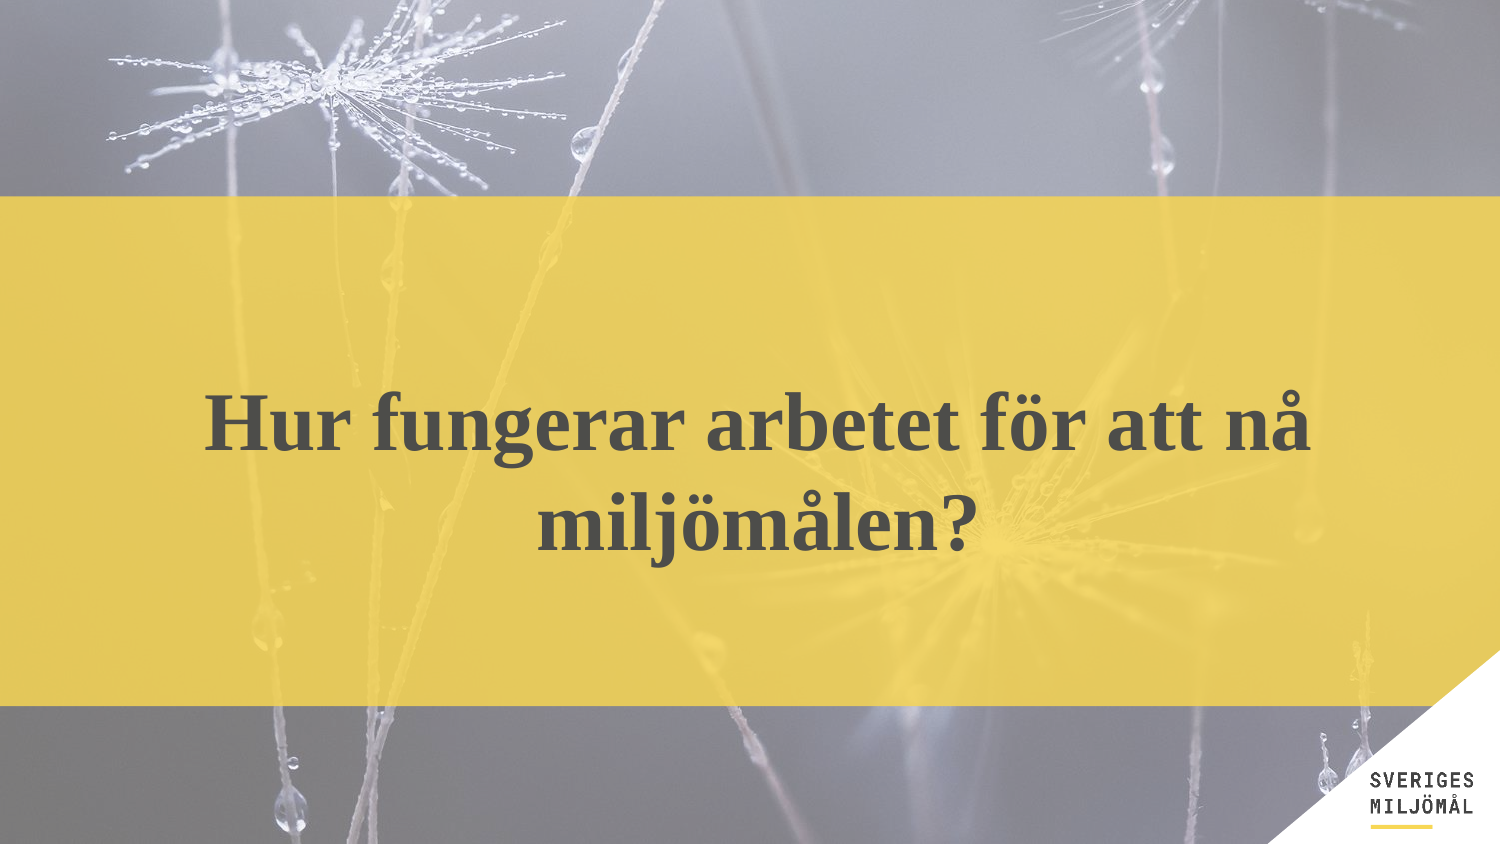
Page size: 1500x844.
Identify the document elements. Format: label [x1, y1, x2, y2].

text_box [1269, 651, 1500, 844]
picture [0, 0, 1500, 844]
